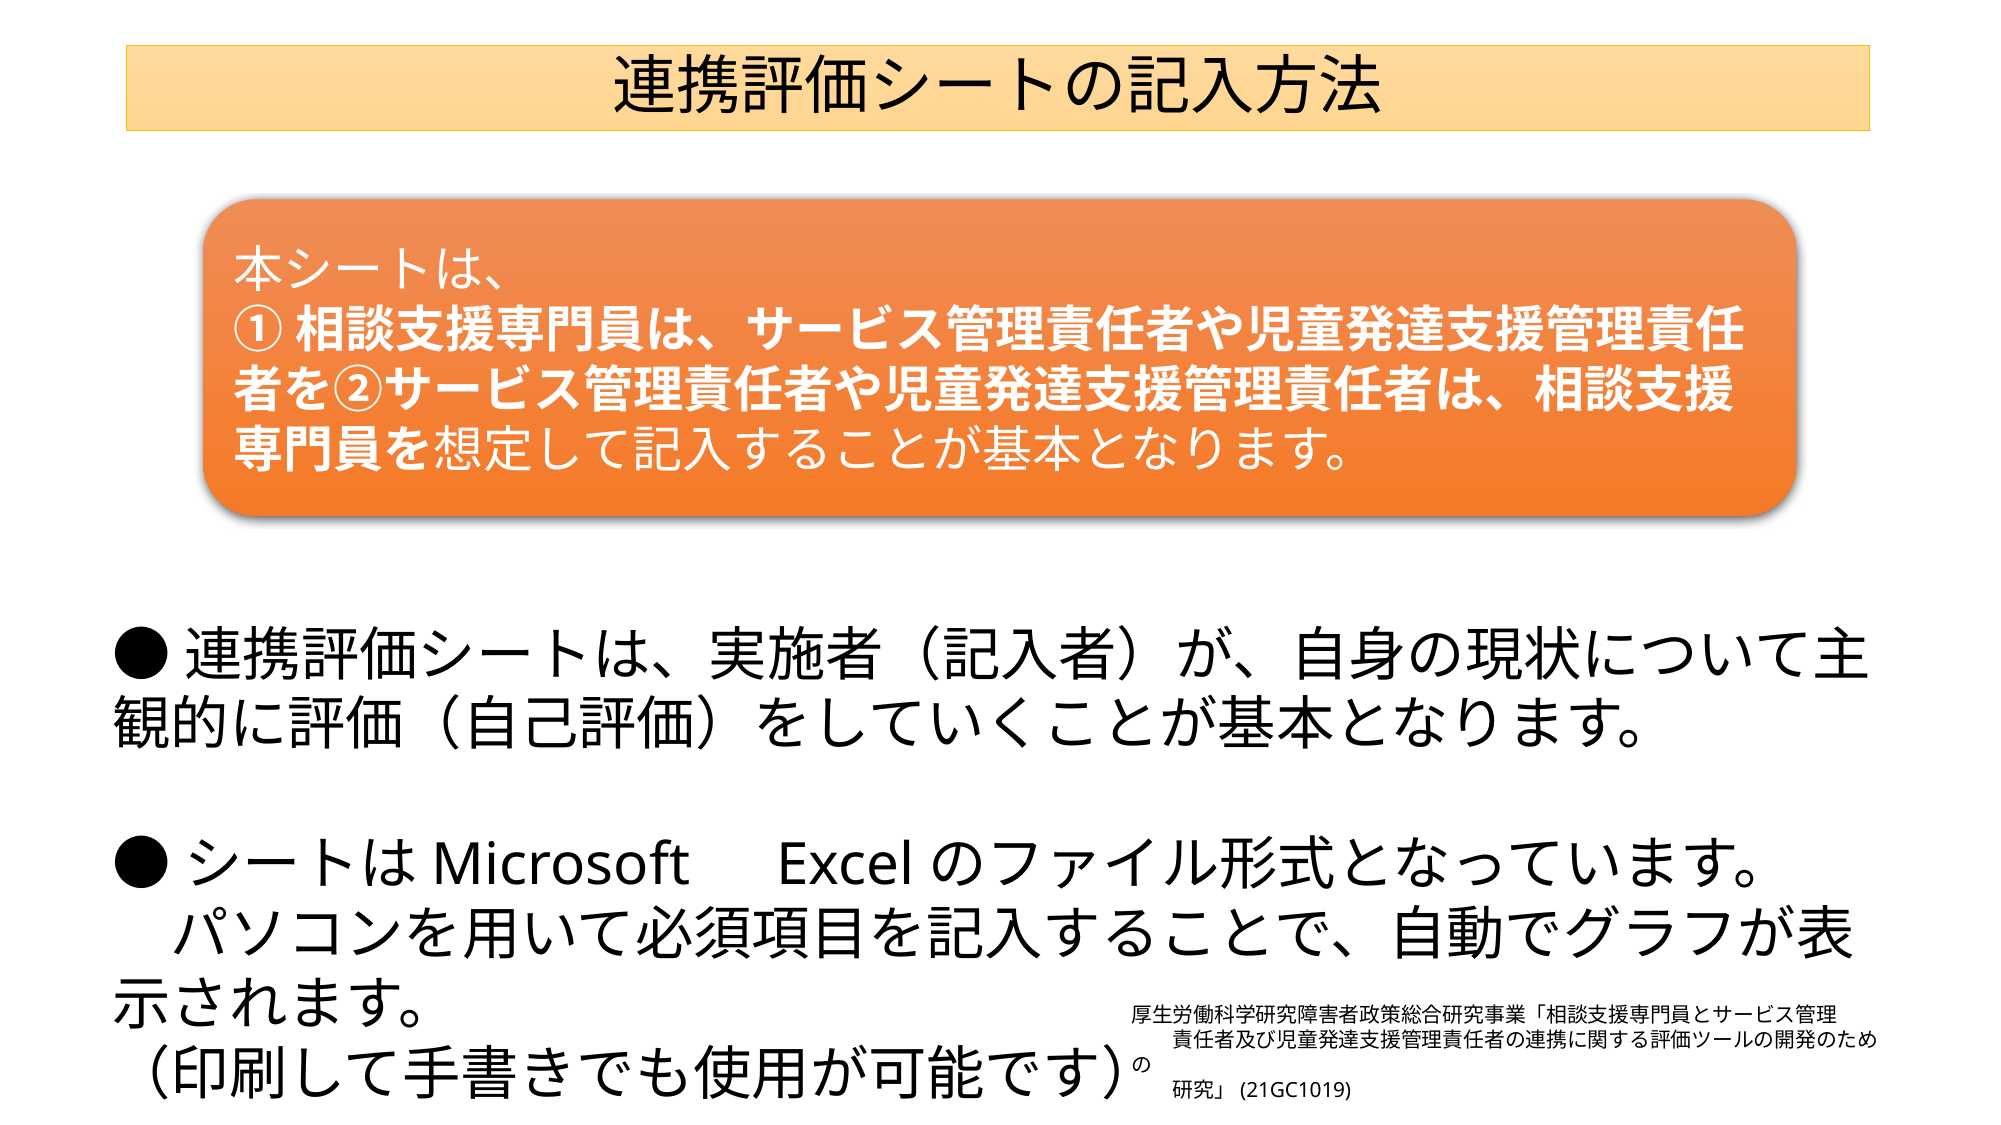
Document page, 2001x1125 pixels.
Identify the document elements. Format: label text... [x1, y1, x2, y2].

text_box ●連携評価シートは、実施者（記入者）が、自身の現状について主観的に評価（自己評価）をしていくことが基本となります。 ●シートはMicrosoft Excelのファイル形式となっています。 パソコンを用いて必須項目を記入することで、自動でグラフが表示されます。 （印刷して手書きでも使用が可能です） [97, 609, 1927, 1114]
title 連携評価シートの記入方法 [126, 45, 1870, 131]
text_box 厚生労働科学研究障害者政策総合研究事業「相談支援専門員とサービス管理 責任者及び児童発達支援管理責任者の連携に関する評価ツールの開発のための 研究」(21GC1019) [1116, 994, 1903, 1110]
text_box 本シートは、 ①相談支援専門員は、サービス管理責任者や児童発達支援管理責任者を②サービス管理責任者や児童発達支援管理責任者は、相談支援専門員を想定して記入することが基本となります。 [203, 199, 1797, 516]
